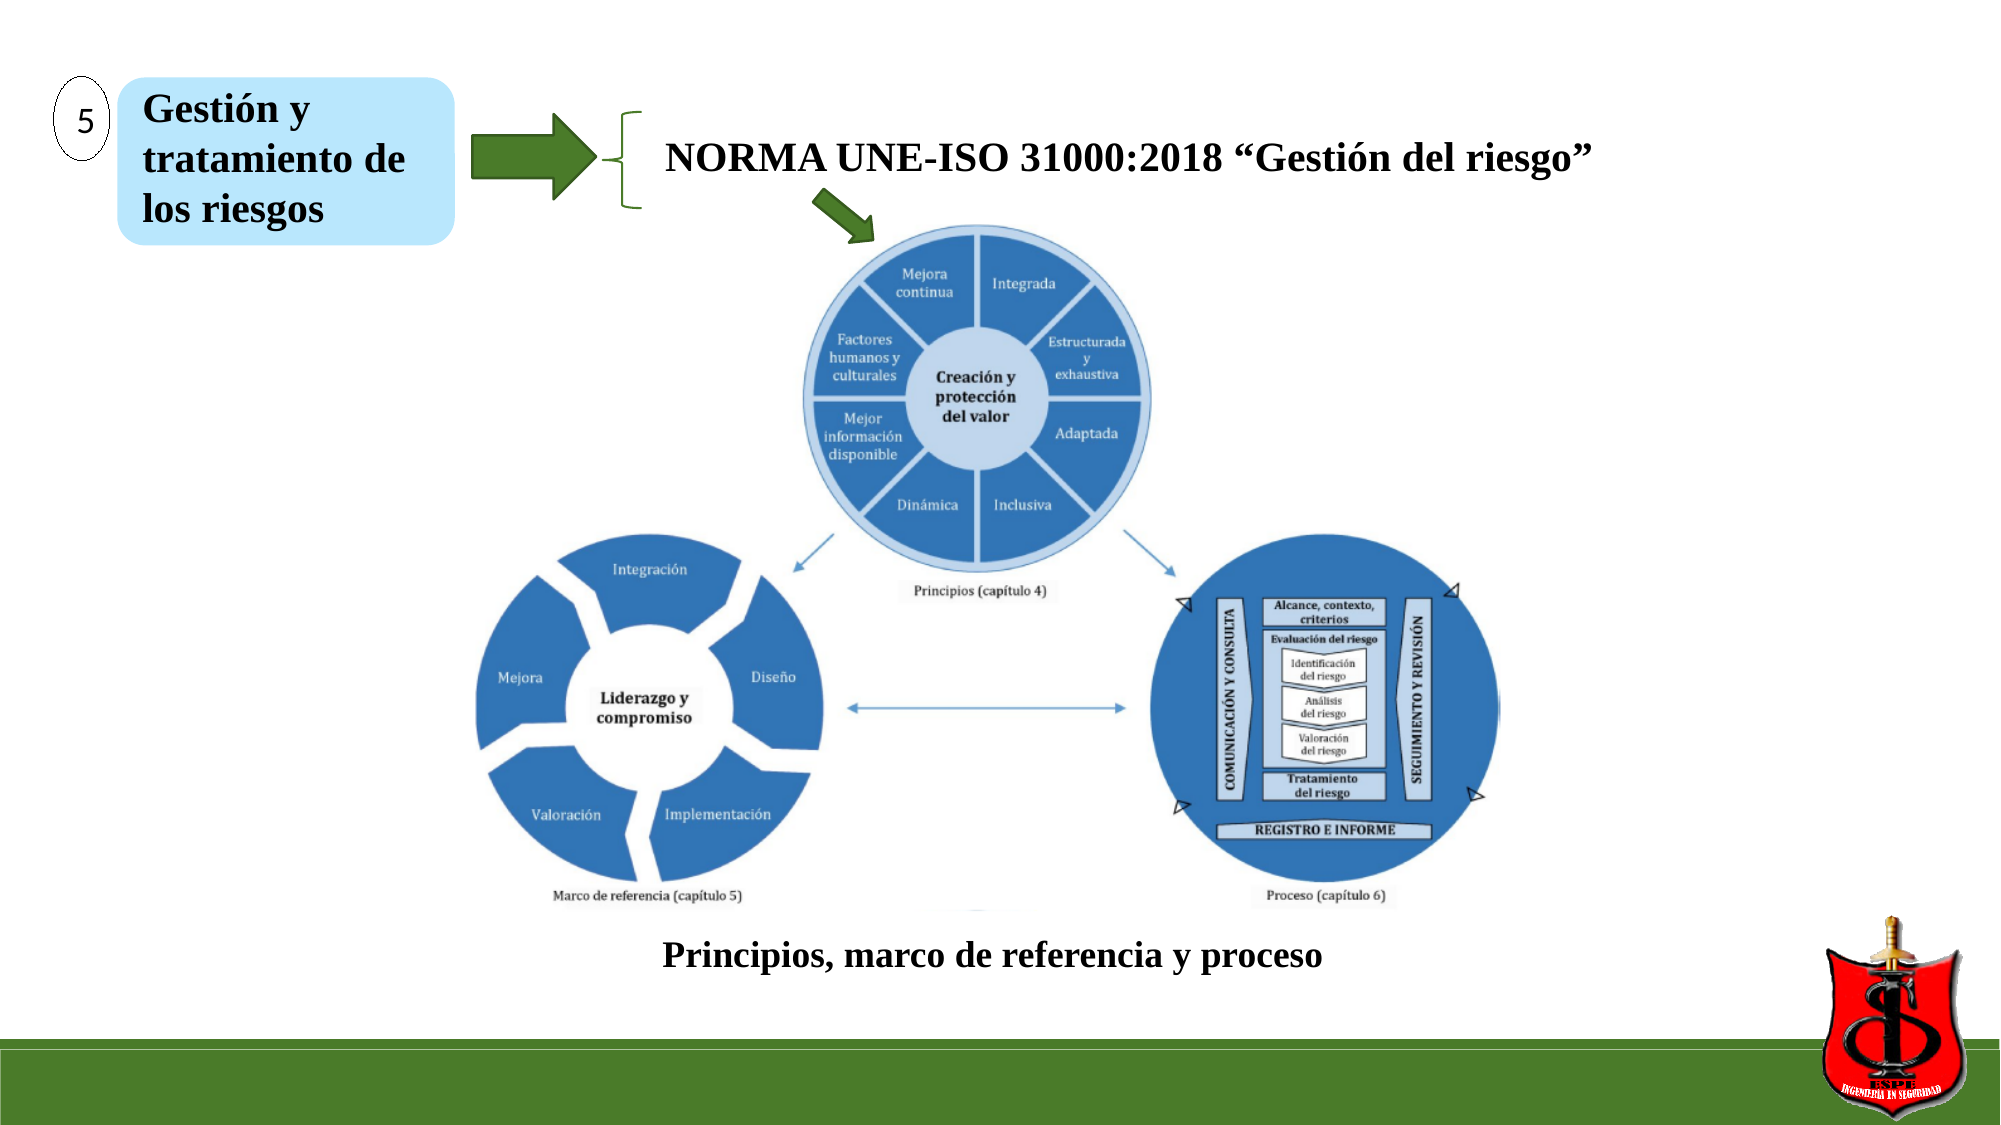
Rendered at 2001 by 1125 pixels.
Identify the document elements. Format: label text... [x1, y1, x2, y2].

text_box [471, 112, 598, 201]
text_box Gestión y tratamiento de los riesgos [127, 73, 455, 239]
text_box Principios, marco de referencia y proceso [647, 932, 1349, 983]
picture [404, 207, 1555, 924]
text_box NORMA UNE-ISO 31000:2018 “Gestión del riesgo” [650, 121, 1609, 187]
picture [1812, 912, 1974, 1125]
text_box [115, 82, 401, 247]
text_box [601, 110, 642, 204]
text_box [811, 187, 845, 204]
text_box 5 [53, 76, 110, 161]
